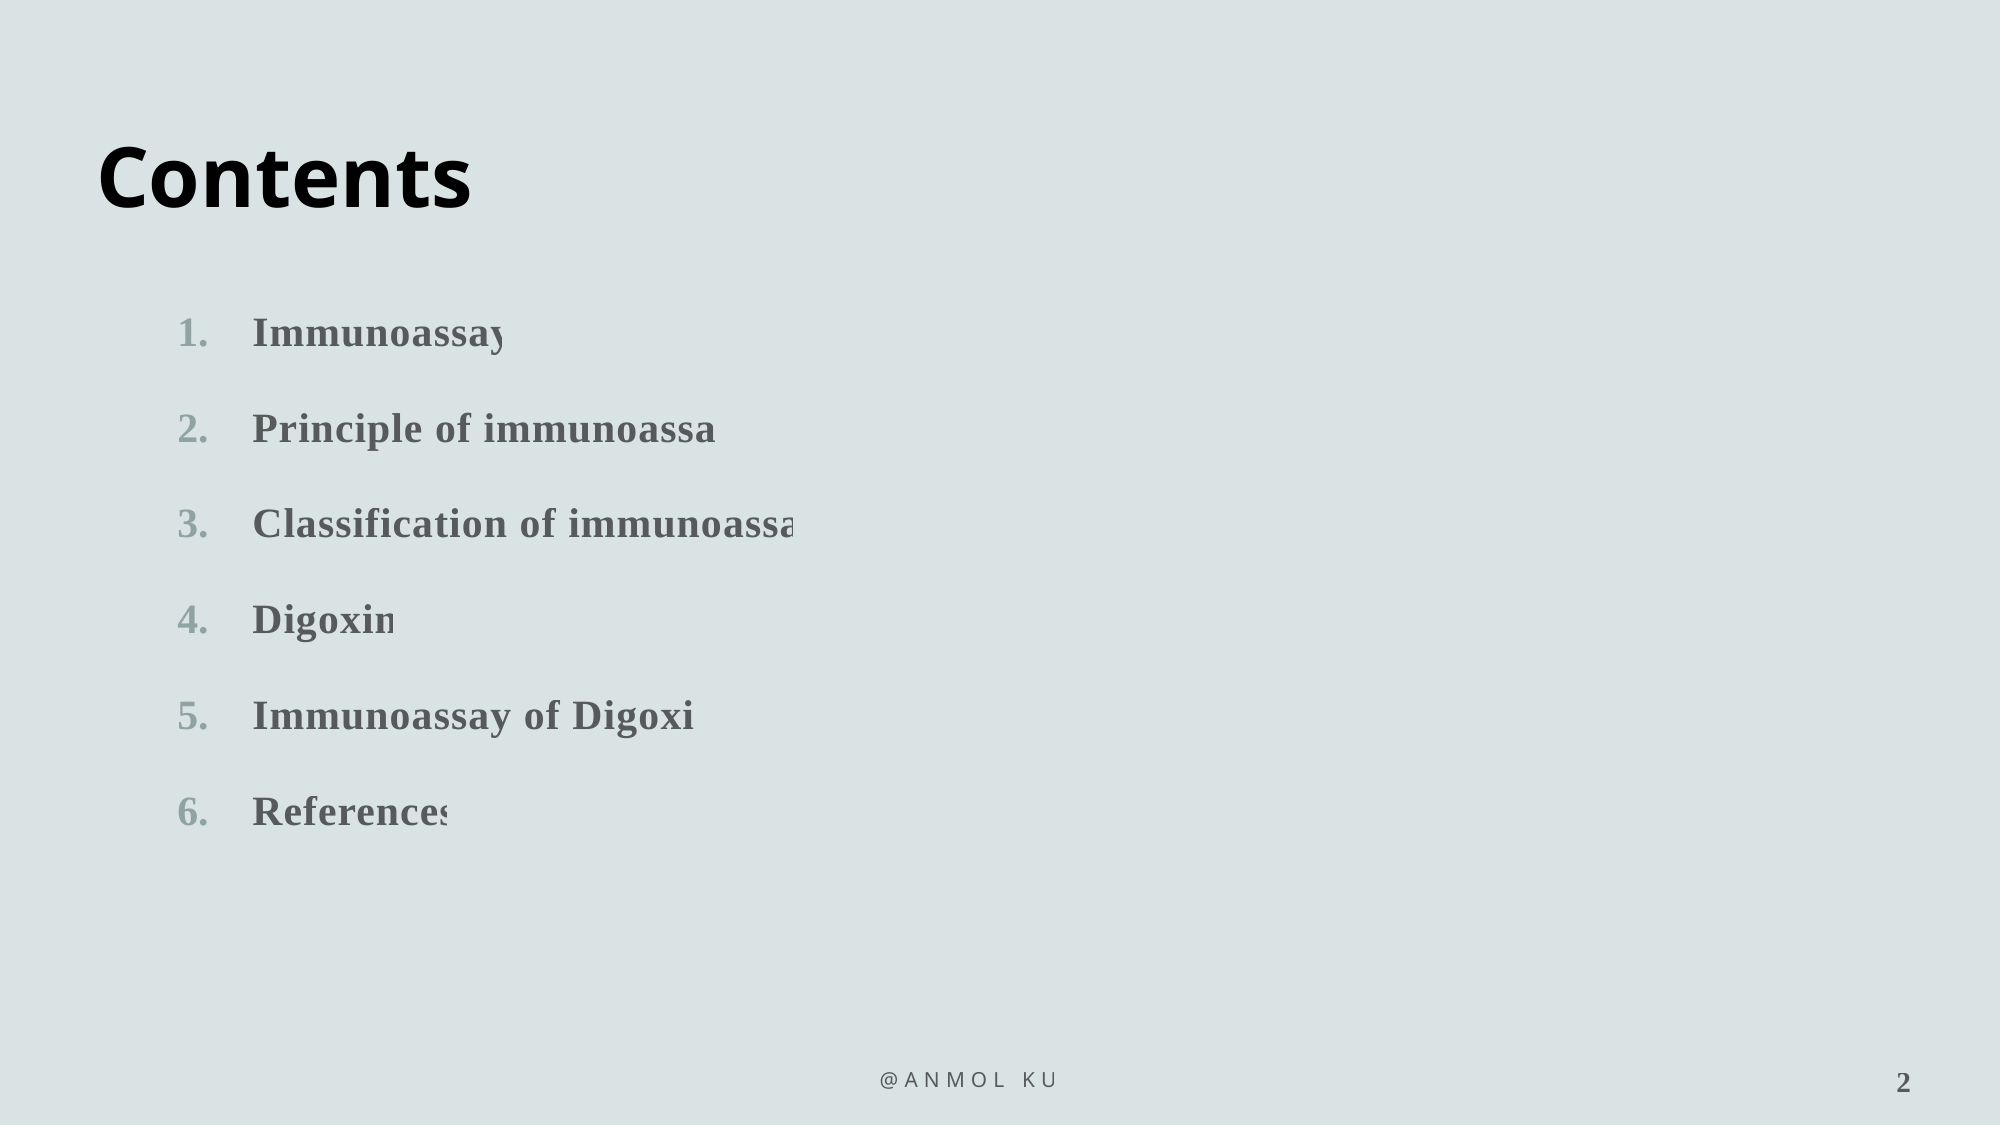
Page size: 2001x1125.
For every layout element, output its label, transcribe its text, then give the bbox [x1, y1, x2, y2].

footer @Anmol kumar [451, 1042, 1549, 1119]
list Immunoassay Principle of immunoassay Classification of immunoassay Digoxin Immunoassay of Digoxin References [162, 272, 1838, 935]
title Contents [81, 49, 1757, 232]
slide_number 2 [1637, 1042, 1927, 1119]
